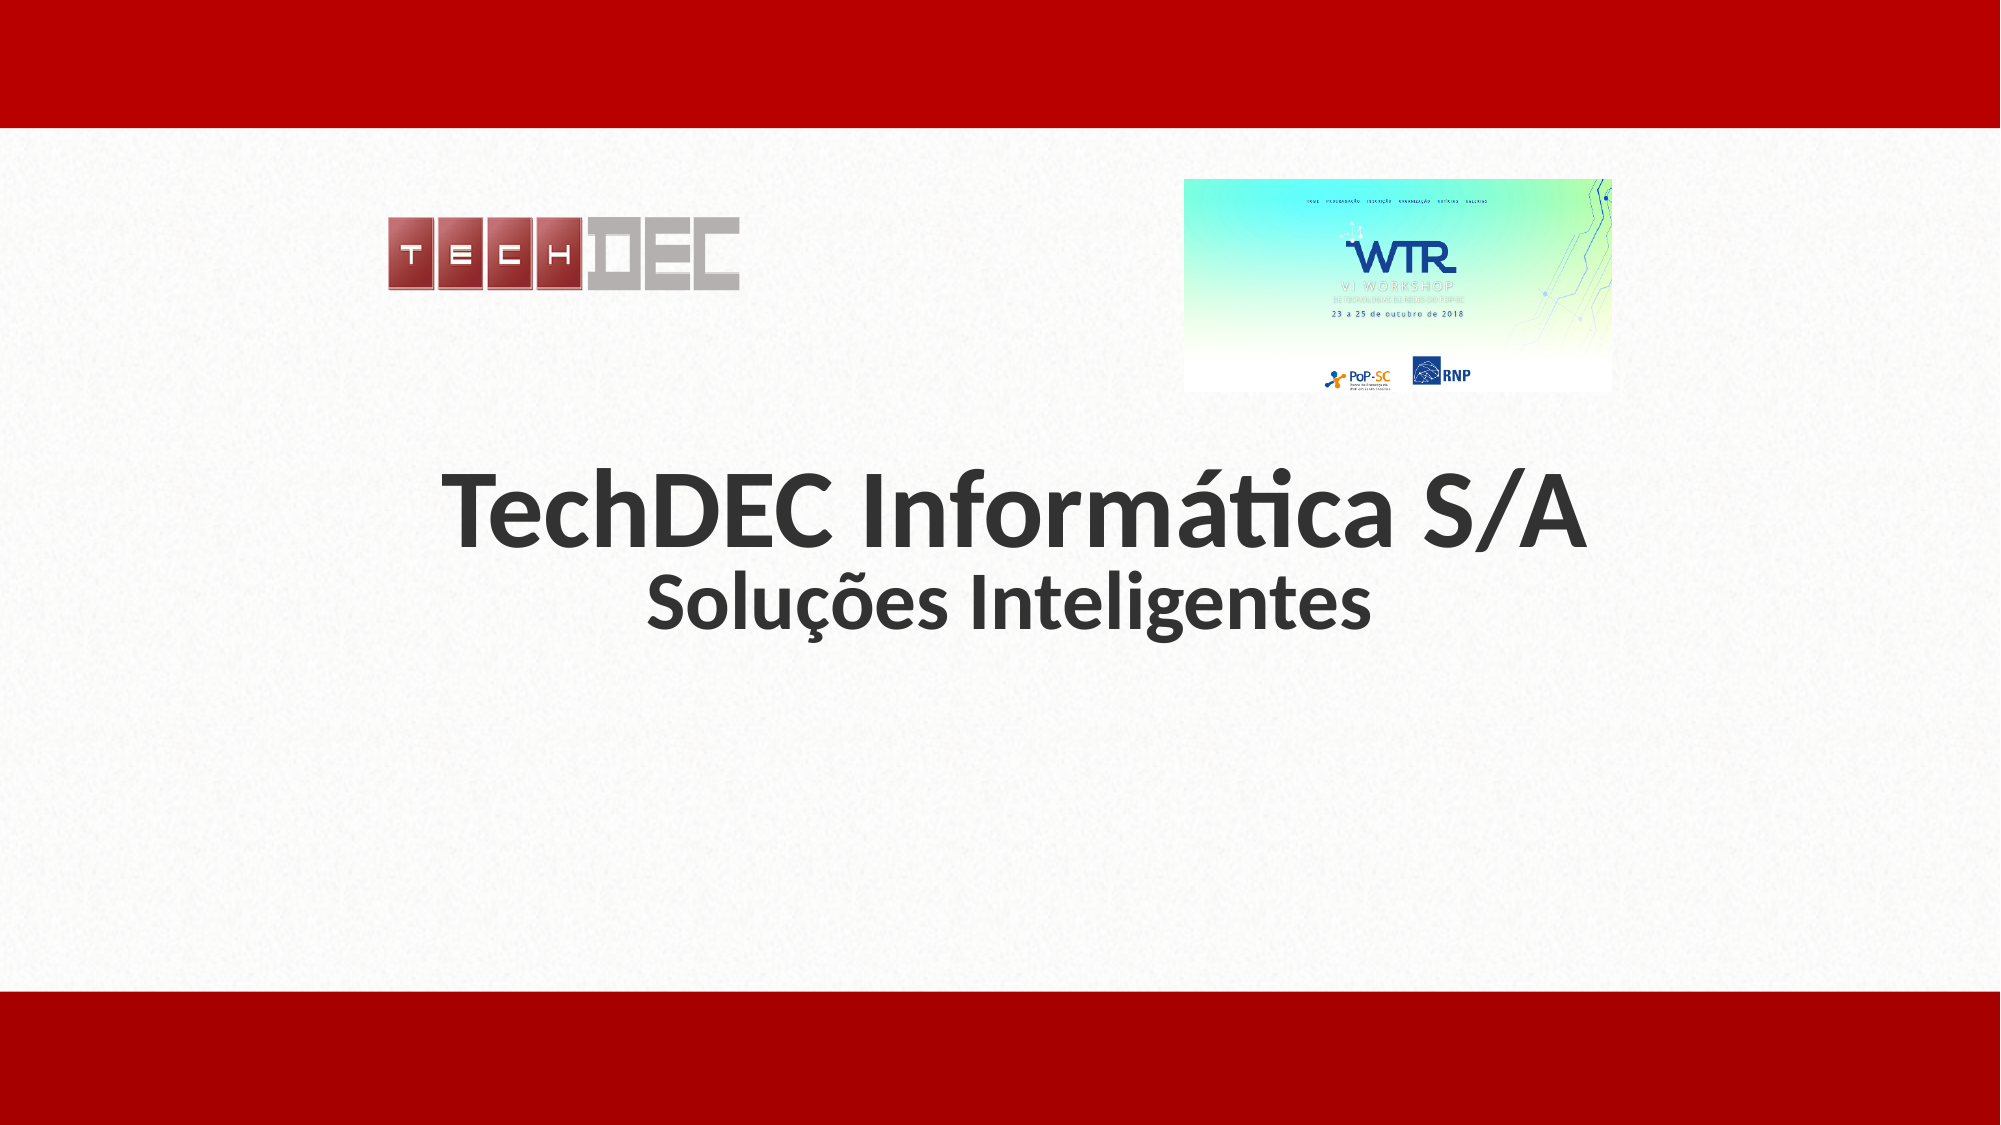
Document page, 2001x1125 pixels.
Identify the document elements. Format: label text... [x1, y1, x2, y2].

text_box TechDEC Informática S/A [297, 386, 1733, 618]
picture [388, 197, 740, 346]
title Soluções Inteligentes [436, 618, 1584, 671]
picture [1183, 179, 1612, 392]
